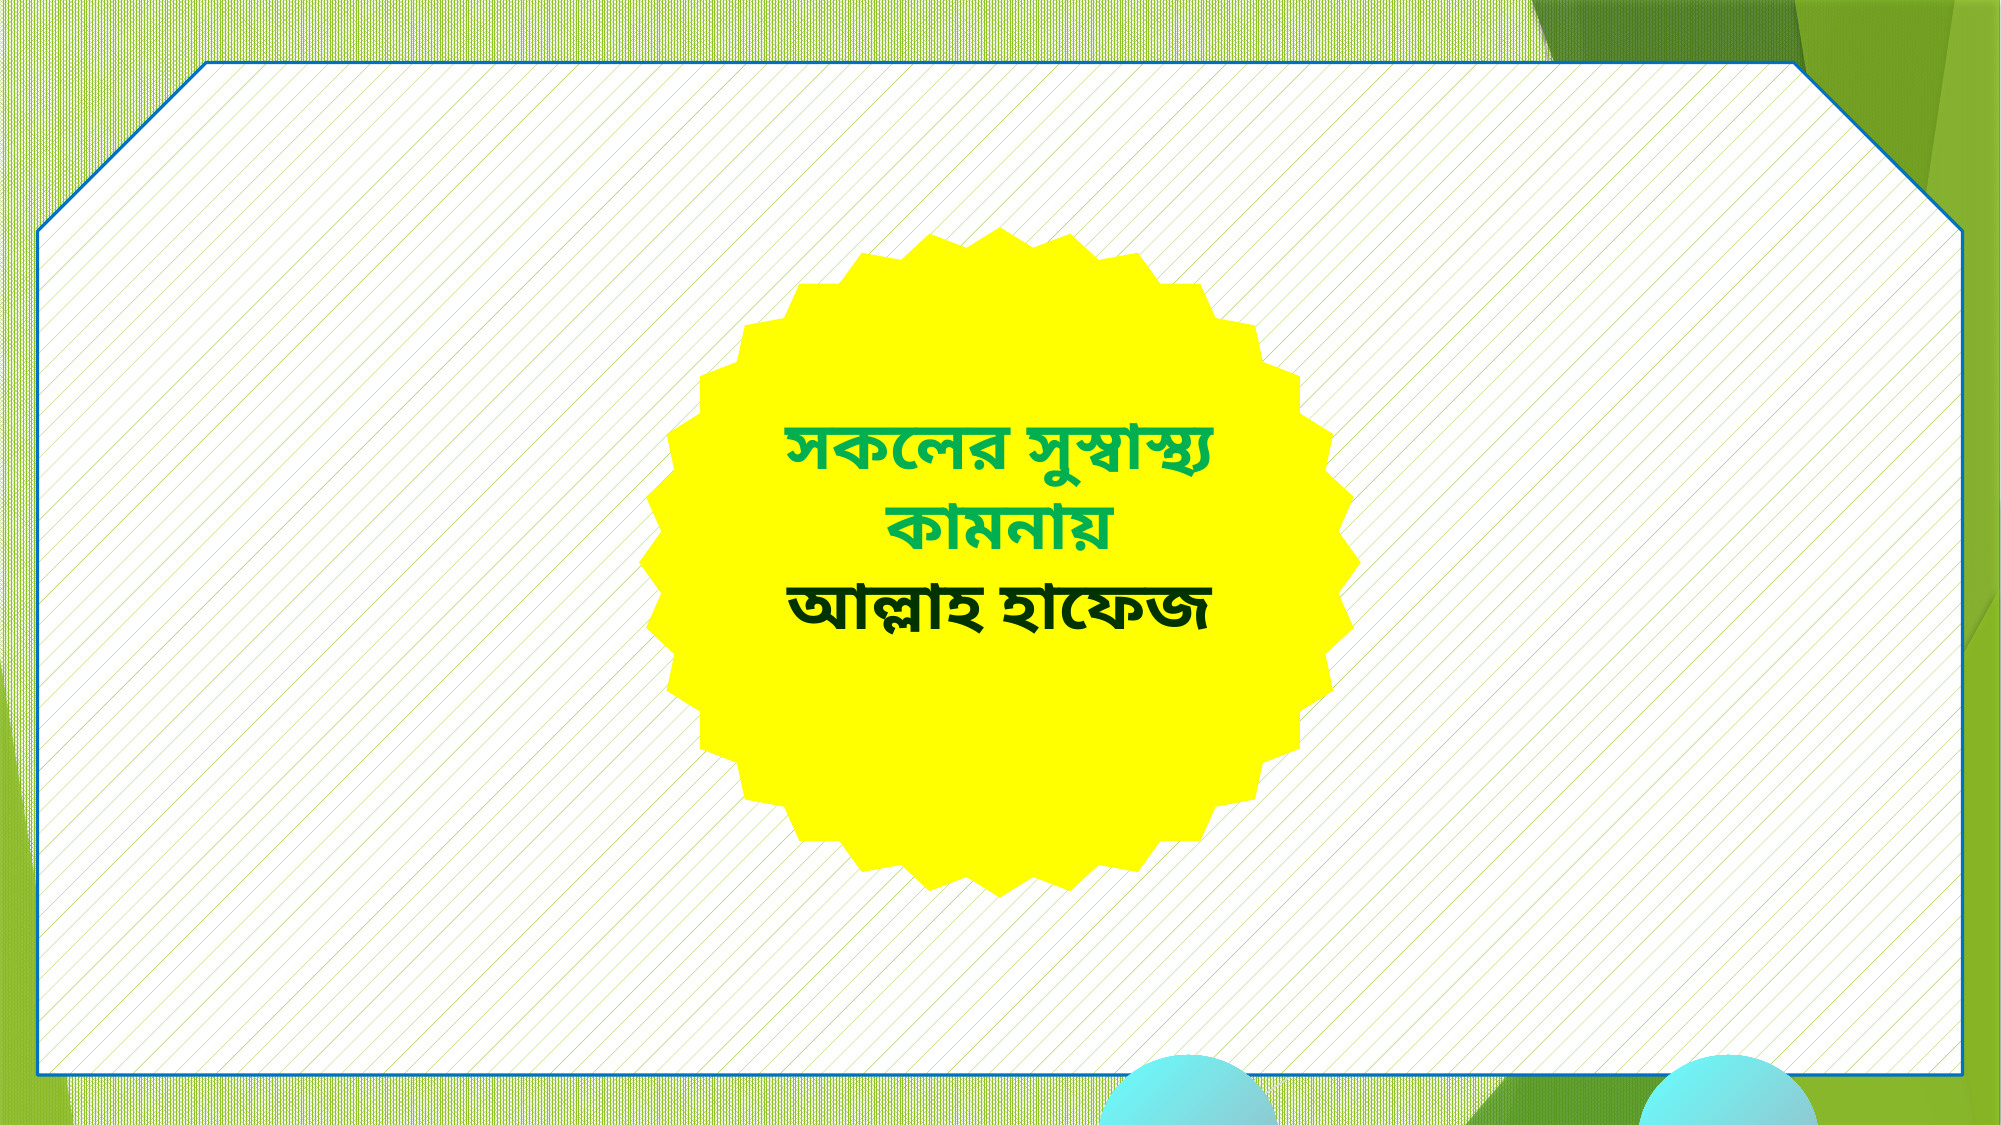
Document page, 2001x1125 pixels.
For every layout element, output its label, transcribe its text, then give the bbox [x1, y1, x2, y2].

text_box [1637, 1053, 1819, 1125]
text_box [1328, 543, 2000, 664]
text_box [1097, 1053, 1279, 1125]
text_box [35, 60, 1965, 1077]
text_box সকলের সুস্বাস্থ্য কামনায় আল্লাহ হাফেজ [637, 225, 1362, 899]
